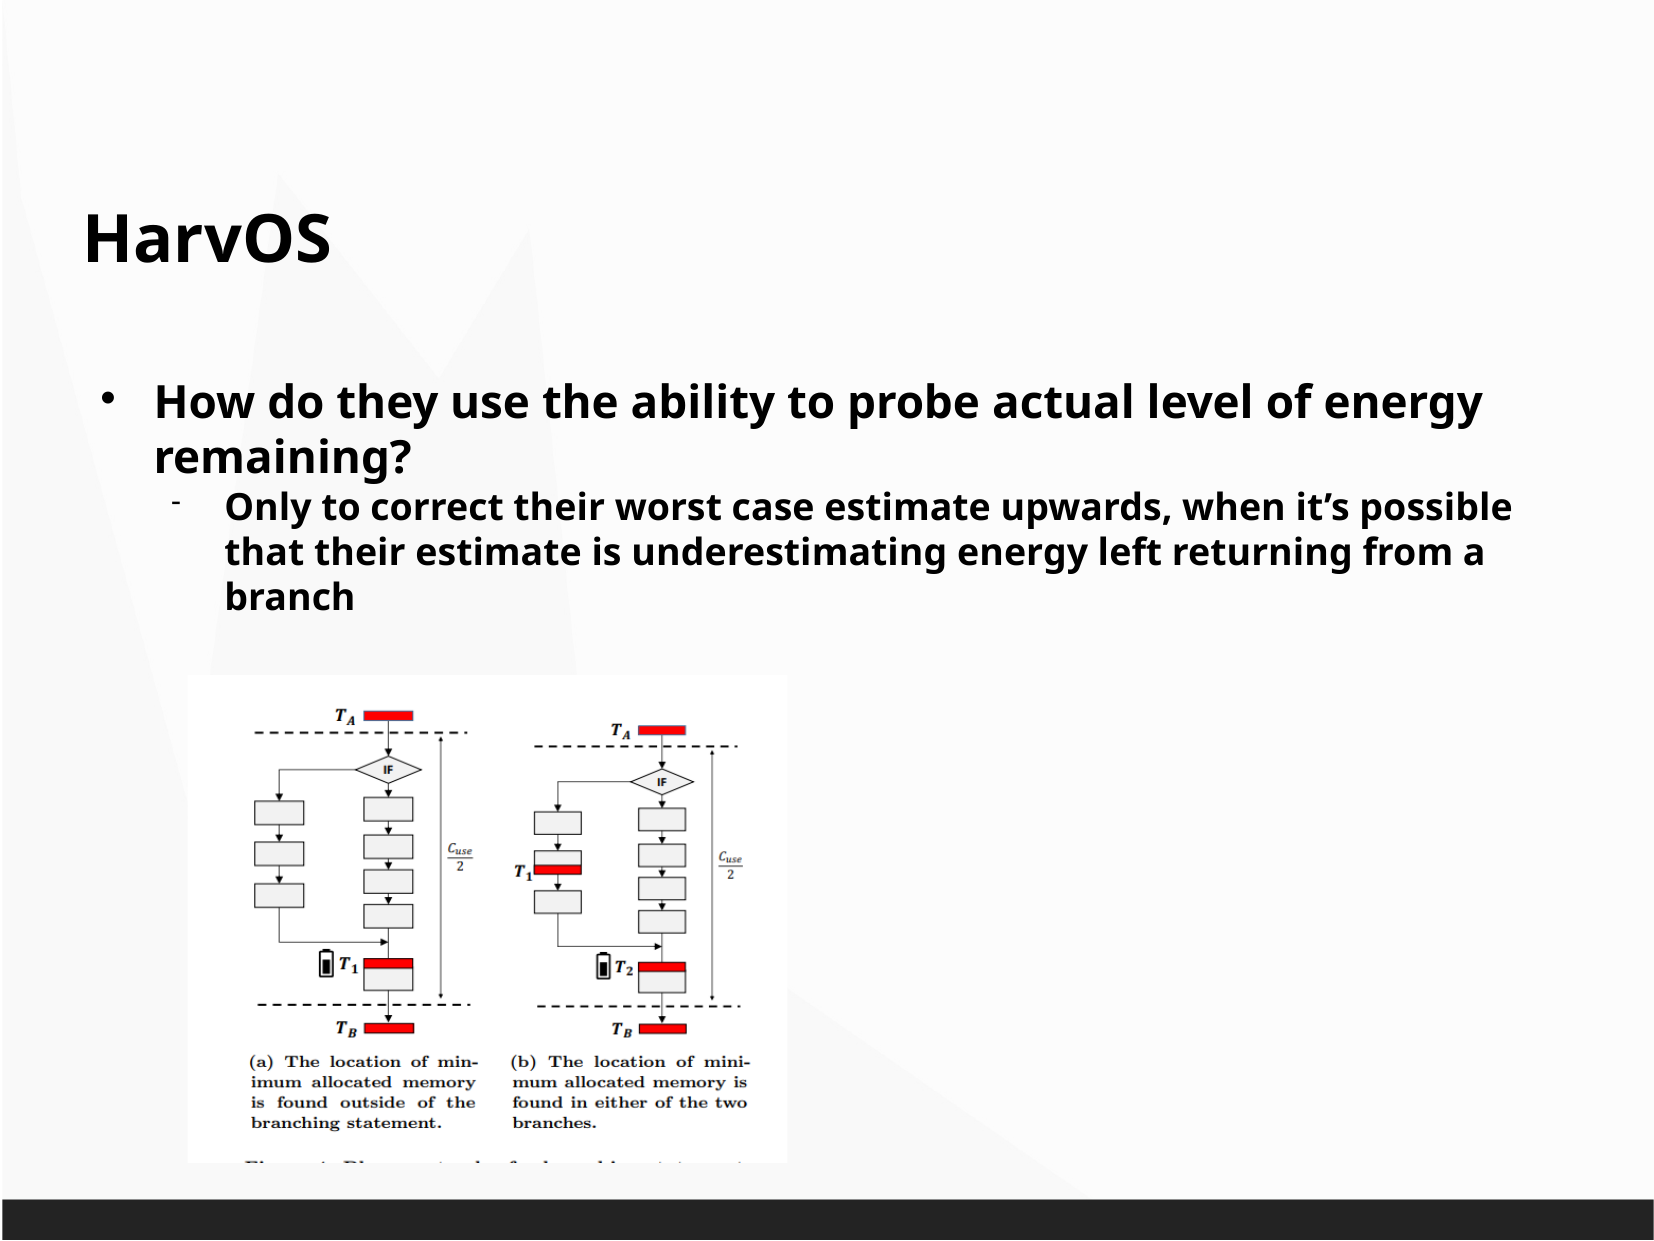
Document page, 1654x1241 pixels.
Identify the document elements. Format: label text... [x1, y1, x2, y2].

text_box HarvOS [82, 132, 1571, 340]
text_box How do they use the ability to probe actual level of energy remaining? Only to correct their worst case estimate upwards, when it’s possible that their estimate is underestimating energy left returning from a branch [82, 372, 1571, 1093]
picture [2, 0, 1654, 1241]
